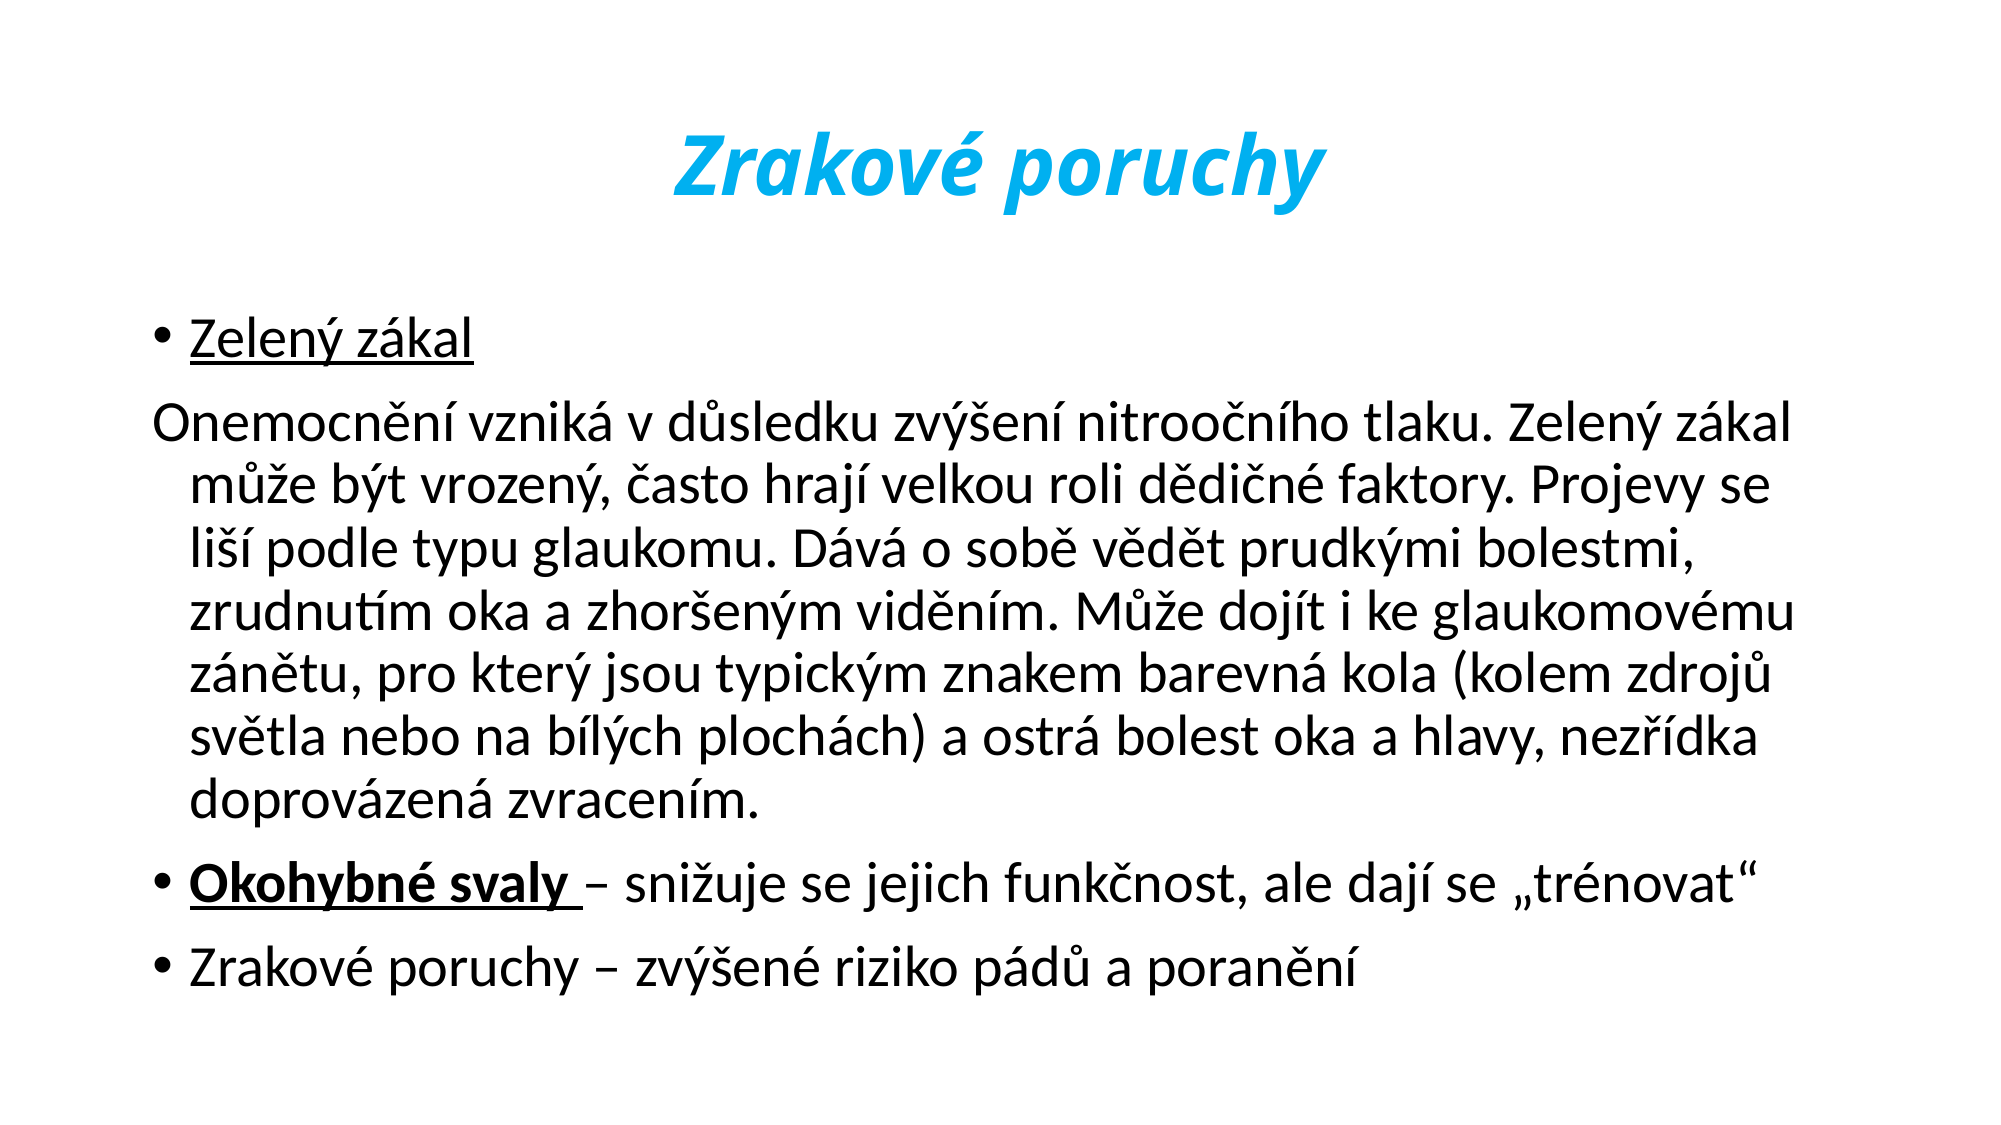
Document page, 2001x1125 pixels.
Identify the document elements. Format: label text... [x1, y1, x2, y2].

list Zelený zákal Onemocnění vzniká v důsledku zvýšení nitroočního tlaku. Zelený zákal může být vrozený, často hrají velkou roli dědičné faktory. Projevy se liší podle typu glaukomu. Dává o sobě vědět prudkými bolestmi, zrudnutím oka a zhoršeným viděním. Může dojít i ke glaukomovému zánětu, pro který jsou typickým znakem barevná kola (kolem zdrojů světla nebo na bílých plochách) a ostrá bolest oka a hlavy, nezřídka doprovázená zvracením. Okohybné svaly – snižuje se jejich funkčnost, ale dají se „trénovat“ Zrakové poruchy – zvýšené riziko pádů a poranění [137, 299, 1863, 1014]
title Zrakové poruchy [137, 59, 1863, 278]
